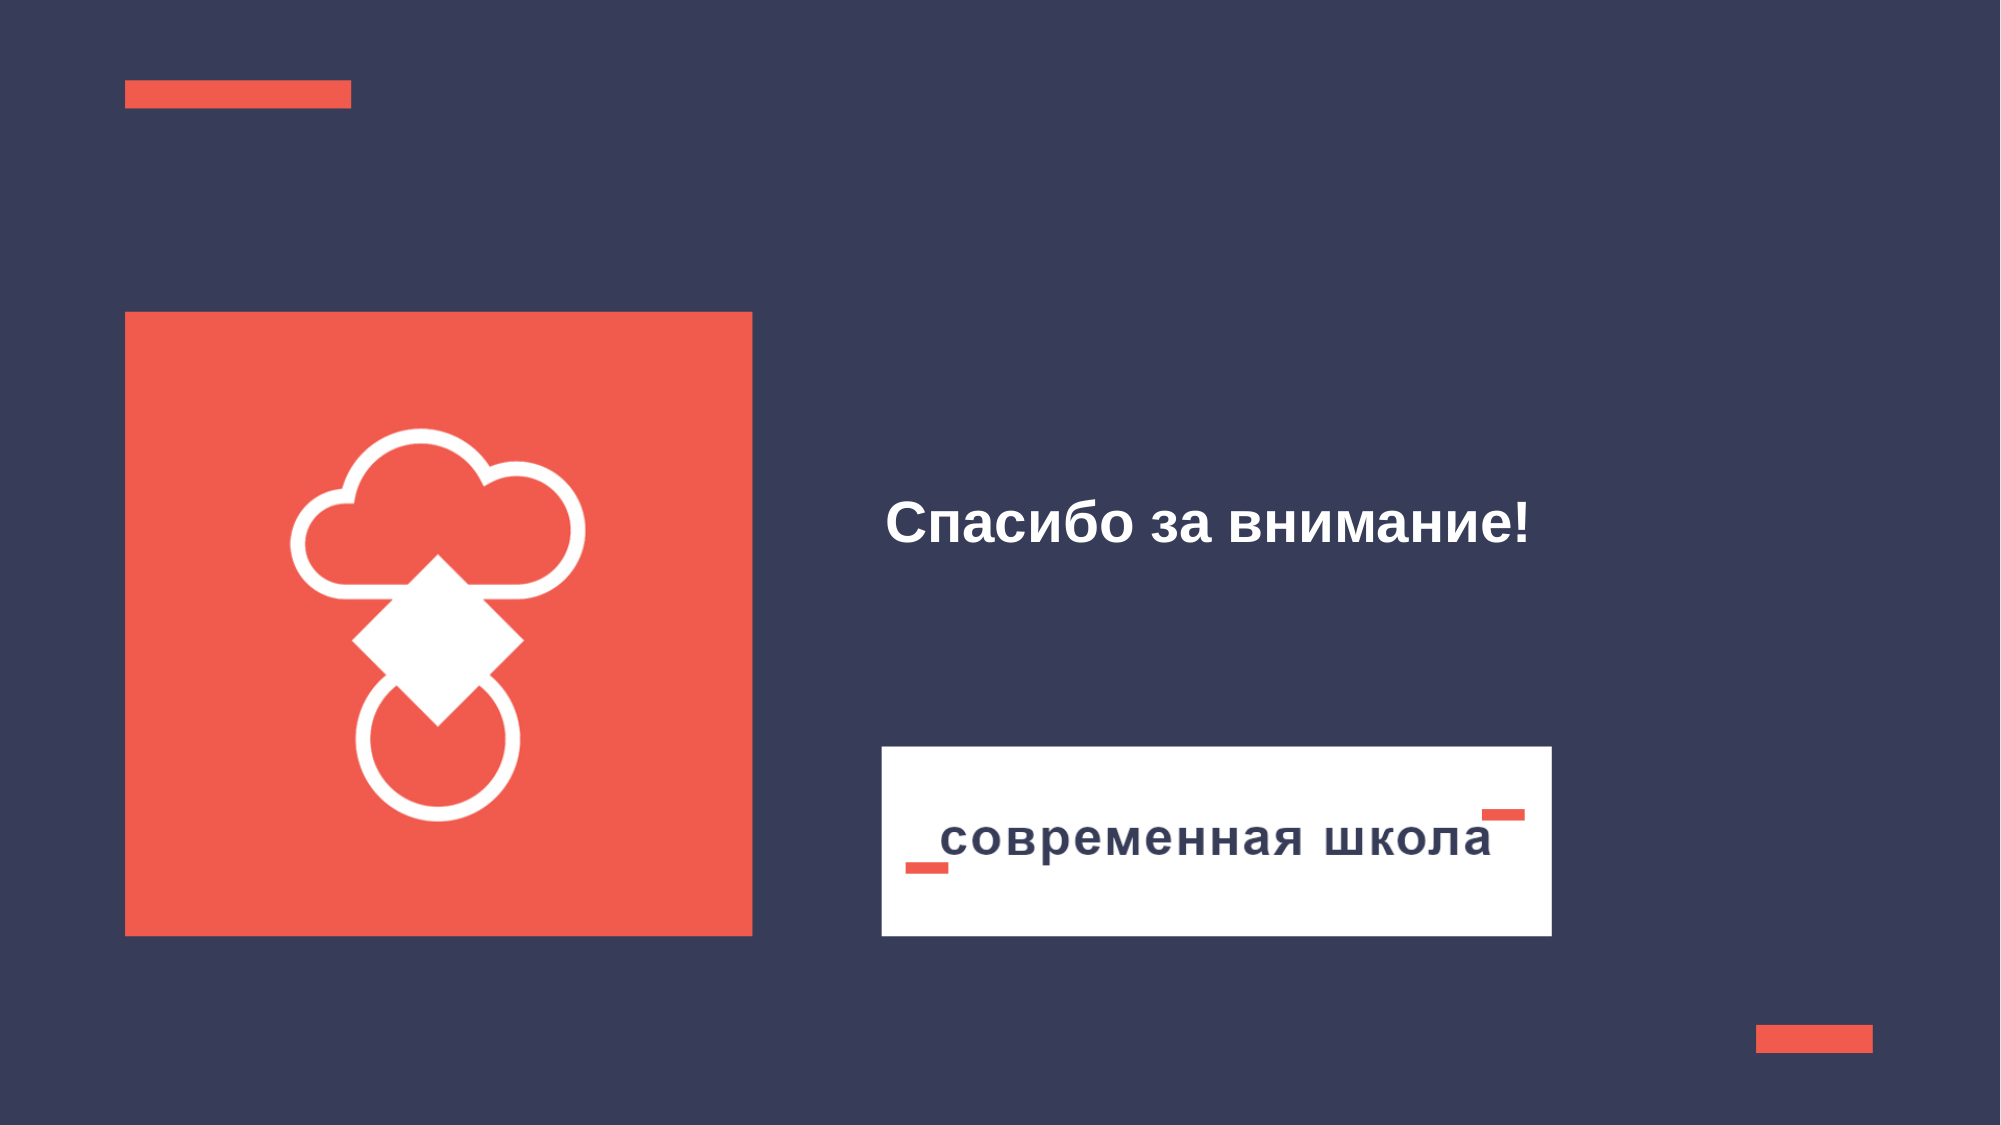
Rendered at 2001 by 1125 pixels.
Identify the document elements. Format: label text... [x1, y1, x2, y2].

text_box Спасибо за внимание! [870, 476, 1548, 562]
picture [0, 0, 2001, 1125]
